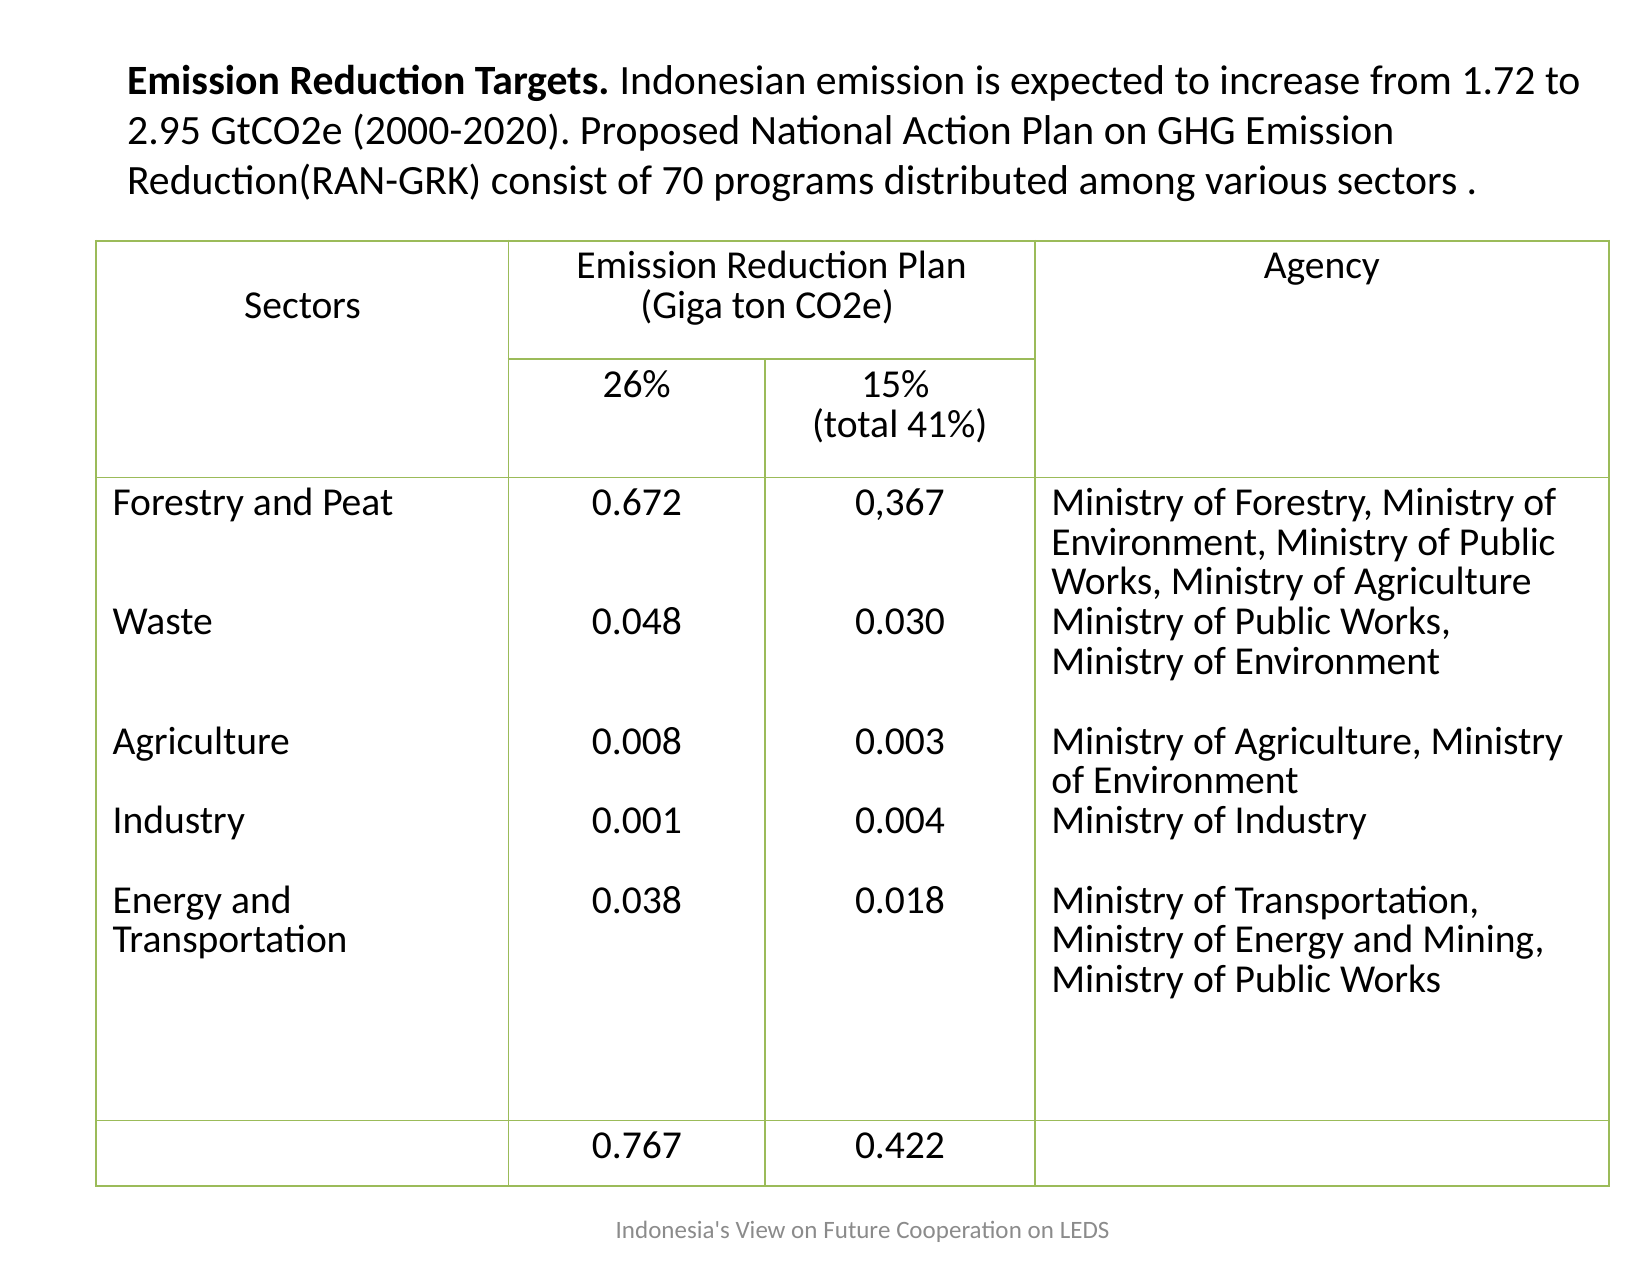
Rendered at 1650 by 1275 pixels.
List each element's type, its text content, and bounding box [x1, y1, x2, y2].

table_cell Forestry and Peat Waste Agriculture Industry Energy and Transportation [97, 478, 508, 1120]
table_cell Ministry of Forestry, Ministry of Environment, Ministry of Public Works, Ministry of Agriculture Ministry of Public Works, Ministry of Environment Ministry of Agriculture, Ministry of Environment Ministry of Industry Ministry of Transportation, Ministry of Energy and Mining, Ministry of Public Works [1036, 478, 1608, 1120]
table_header Sectors [97, 242, 508, 477]
table_cell 26% [509, 360, 764, 477]
table_cell [97, 1121, 508, 1185]
table_cell 15% (total 41%) [766, 360, 1034, 477]
table_cell 0.672 0.048 0.008 0.001 0.038 [509, 478, 764, 1120]
footer Indonesia's View on Future Cooperation on LEDS [563, 1181, 1163, 1275]
title Emission Reduction Targets. Indonesian emission is expected to increase from 1.72 to 2.95 GtCO2e (2000-2020). Proposed National Action Plan on GHG Emission Reduction(RAN-GRK) consist of 70 programs distributed among various sectors . [110, 43, 1609, 213]
table_cell [1036, 1121, 1608, 1185]
table_header Emission Reduction Plan (Giga ton CO2e) [509, 242, 1034, 358]
table_cell 0.422 [766, 1121, 1034, 1181]
table_header Agency [1036, 242, 1608, 477]
table_cell 0.767 [509, 1121, 764, 1185]
table_cell 0,367 0.030 0.003 0.004 0.018 [766, 478, 1034, 1120]
